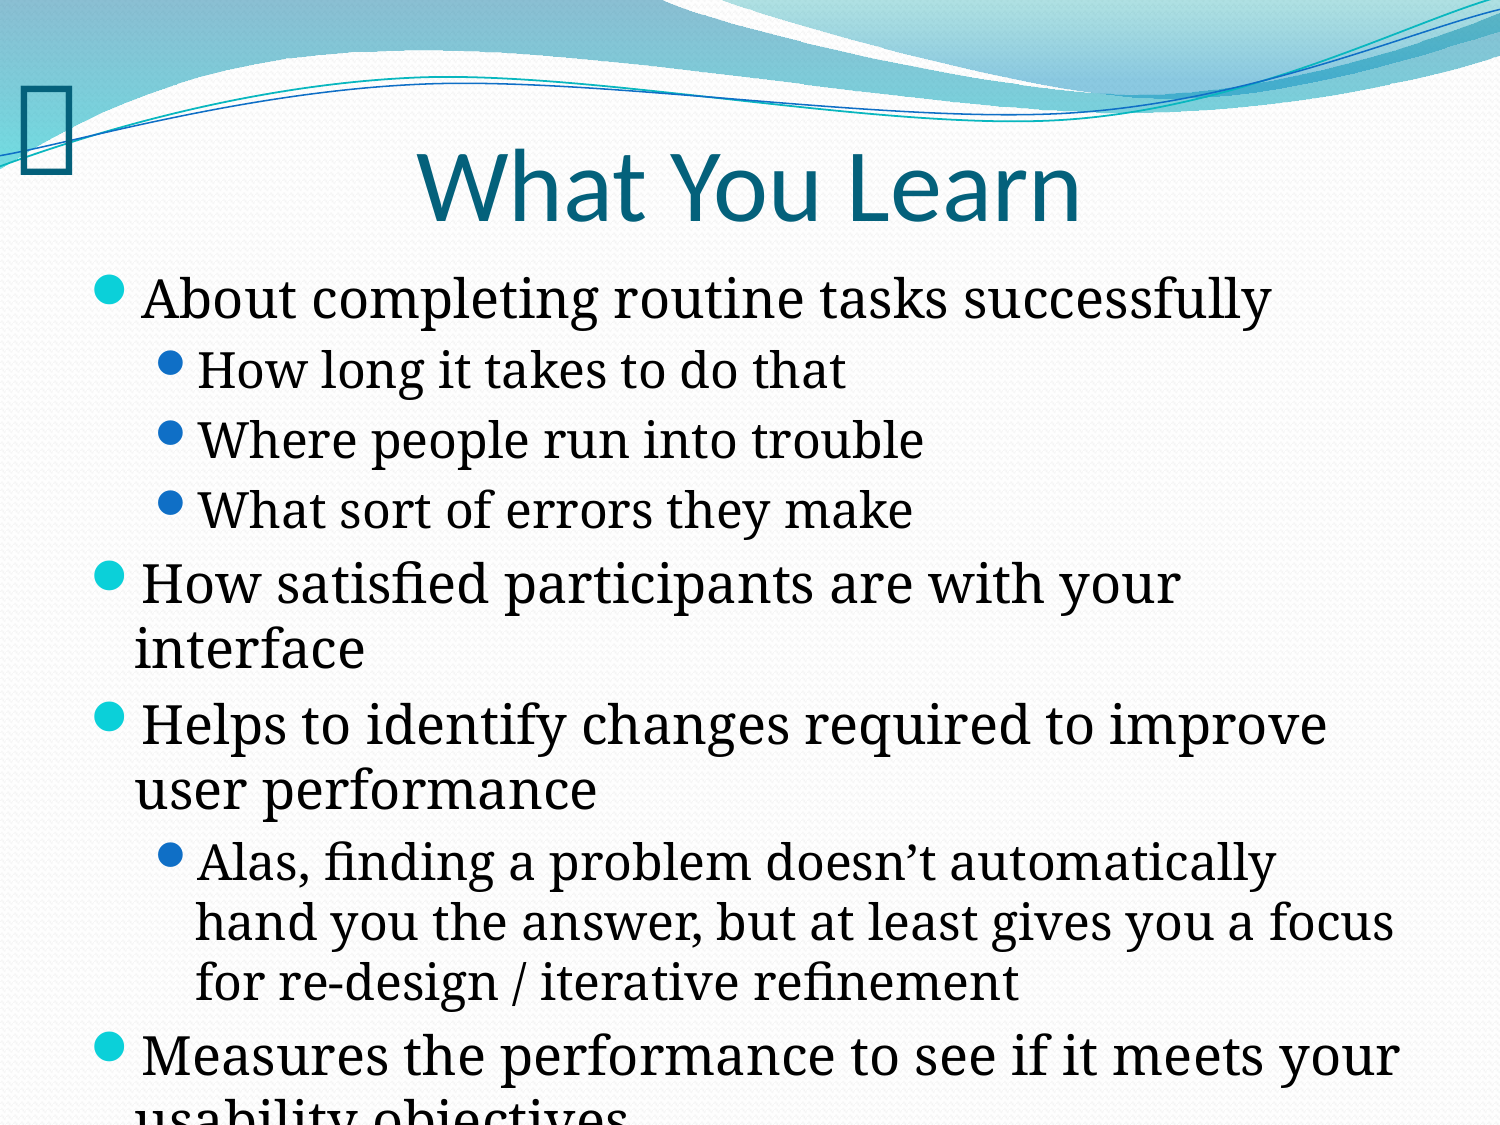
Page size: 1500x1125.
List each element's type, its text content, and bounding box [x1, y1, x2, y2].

list About completing routine tasks successfully How long it takes to do that Where people run into trouble What sort of errors they make How satisfied participants are with your interface Helps to identify changes required to improve user performance Alas, finding a problem doesn’t automatically hand you the answer, but at least gives you a focus for re-design / iterative refinement Measures the performance to see if it meets your usability objectives [75, 256, 1425, 1010]
title What You Learn [75, 54, 1425, 243]
